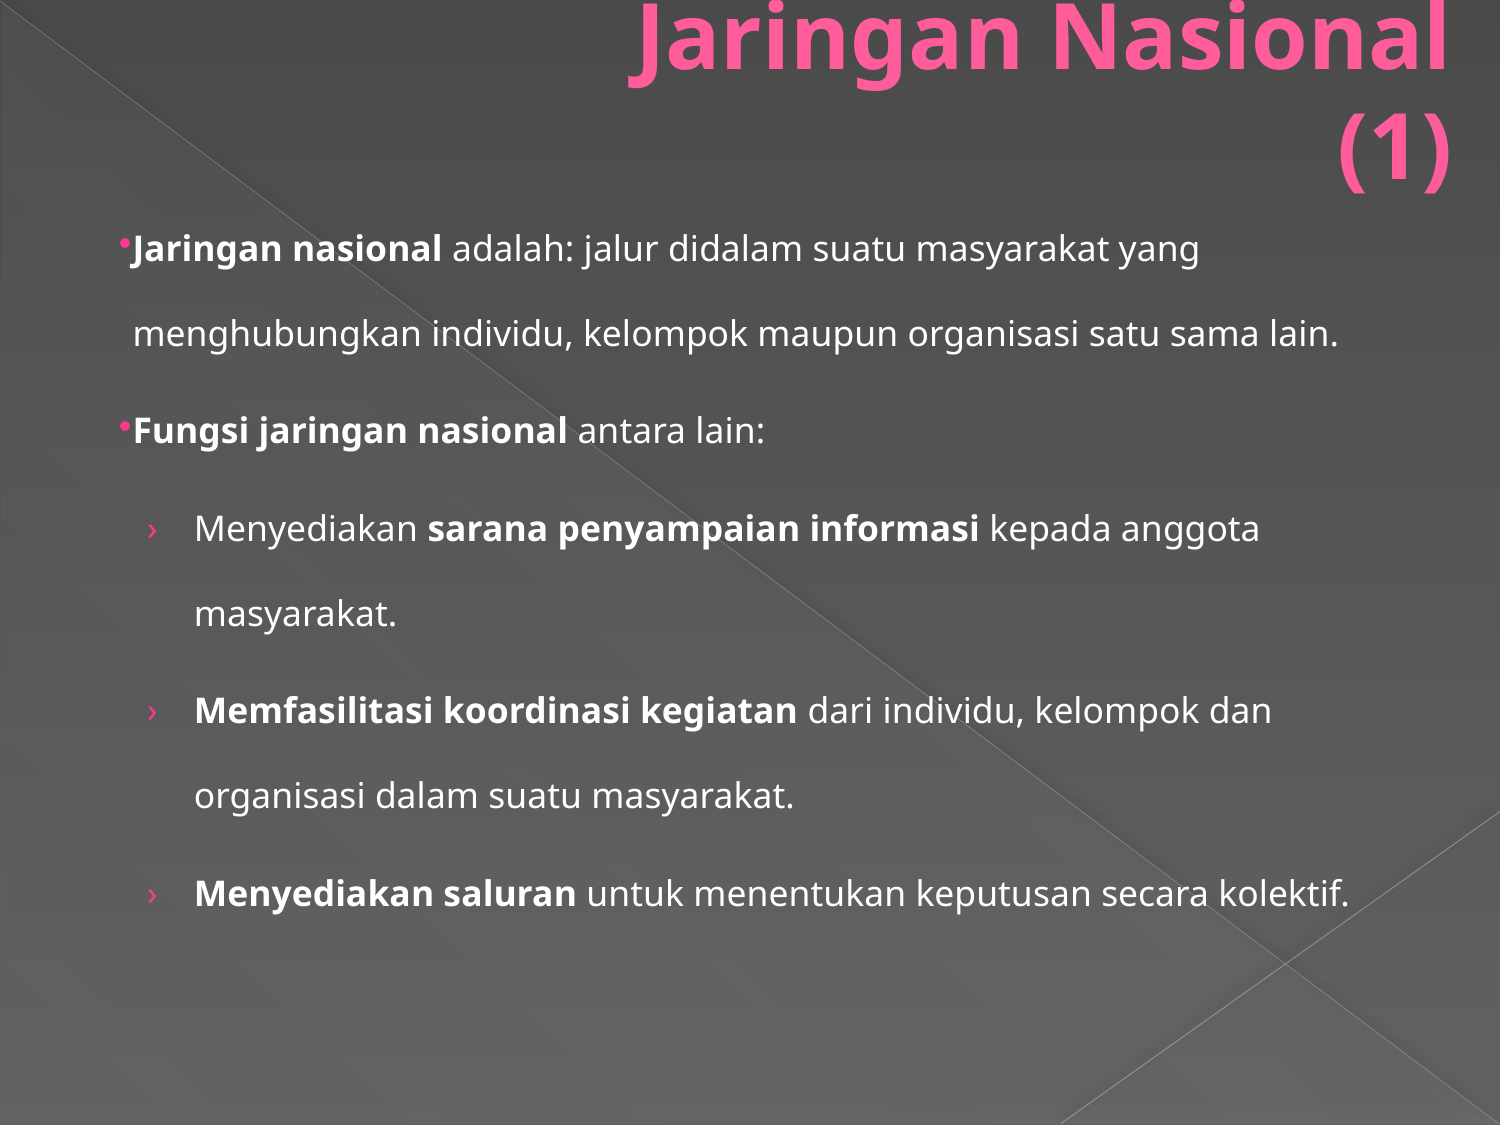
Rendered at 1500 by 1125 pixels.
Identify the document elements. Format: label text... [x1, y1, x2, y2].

title Jaringan Nasional (1) [492, 35, 1468, 141]
list Jaringan nasional adalah: jalur didalam suatu masyarakat yang menghubungkan individu, kelompok maupun organisasi satu sama lain. Fungsi jaringan nasional antara lain: Menyediakan sarana penyampaian informasi kepada anggota masyarakat. Memfasilitasi koordinasi kegiatan dari individu, kelompok dan organisasi dalam suatu masyarakat. Menyediakan saluran untuk menentukan keputusan secara kolektif. [105, 175, 1444, 962]
